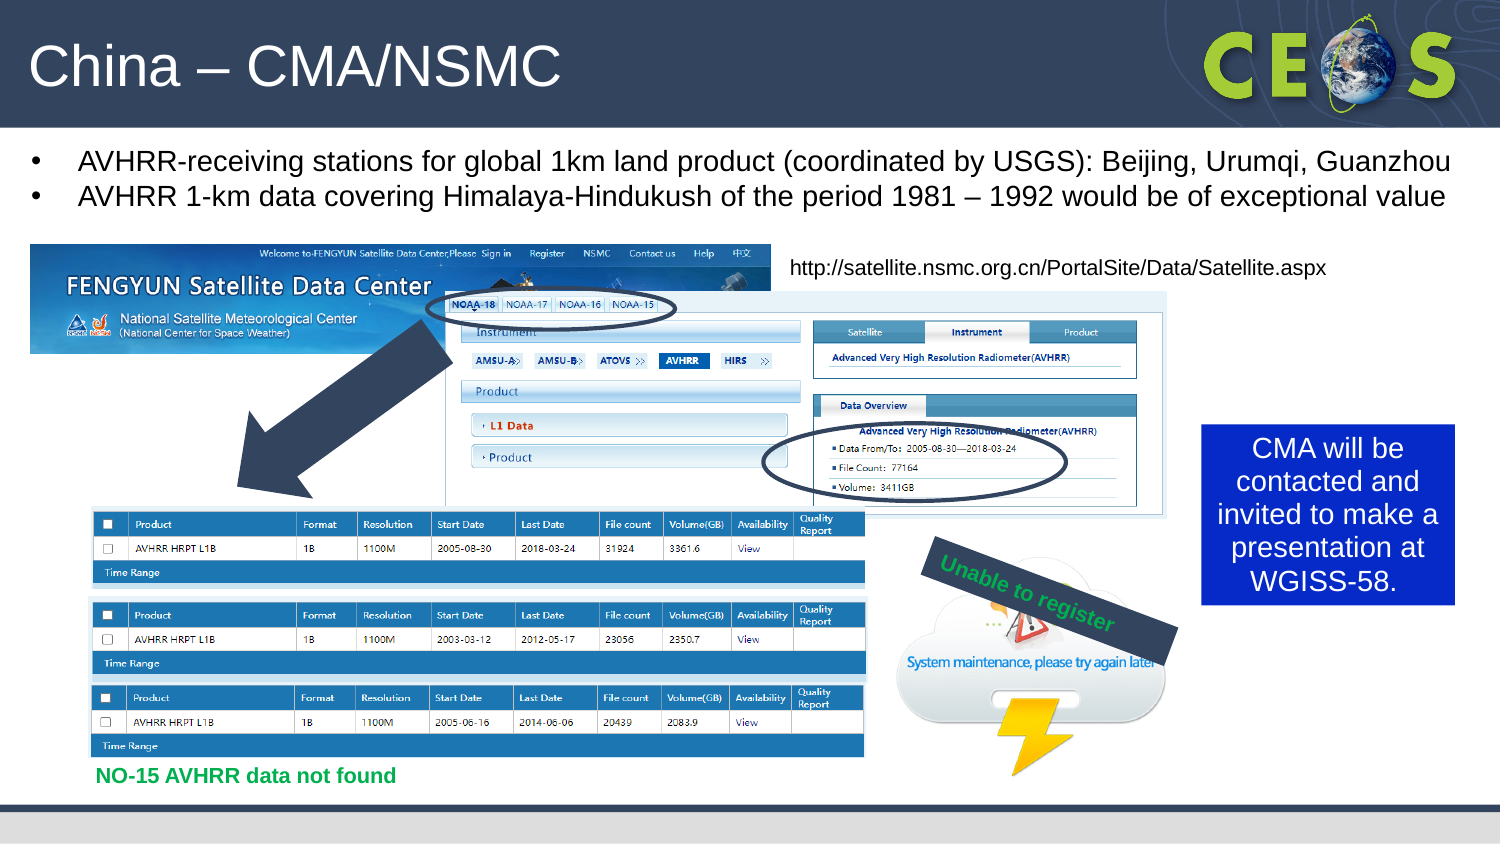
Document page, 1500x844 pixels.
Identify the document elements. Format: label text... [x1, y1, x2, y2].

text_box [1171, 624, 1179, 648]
title China – CMA/NSMC [13, 20, 661, 82]
text_box CMA will be contacted and invited to make a presentation at WGISS-58. [1201, 424, 1455, 606]
text_box AVHRR-receiving stations for global 1km land product (coordinated by USGS): Beijing, Urumqi, Guanzhou AVHRR 1-km data covering Himalaya-Hindukush of the period 1981 – 1992 would be of exceptional value [16, 135, 1481, 221]
picture [1204, 13, 1455, 113]
text_box NO-15 AVHRR data not found [80, 753, 448, 796]
text_box [237, 362, 440, 499]
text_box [88, 506, 868, 758]
text_box http://satellite.nsmc.org.cn/PortalSite/Data/Satellite.aspx [774, 245, 1364, 287]
picture [880, 548, 1168, 780]
text_box Unable to register [930, 536, 965, 547]
picture [30, 244, 1167, 520]
